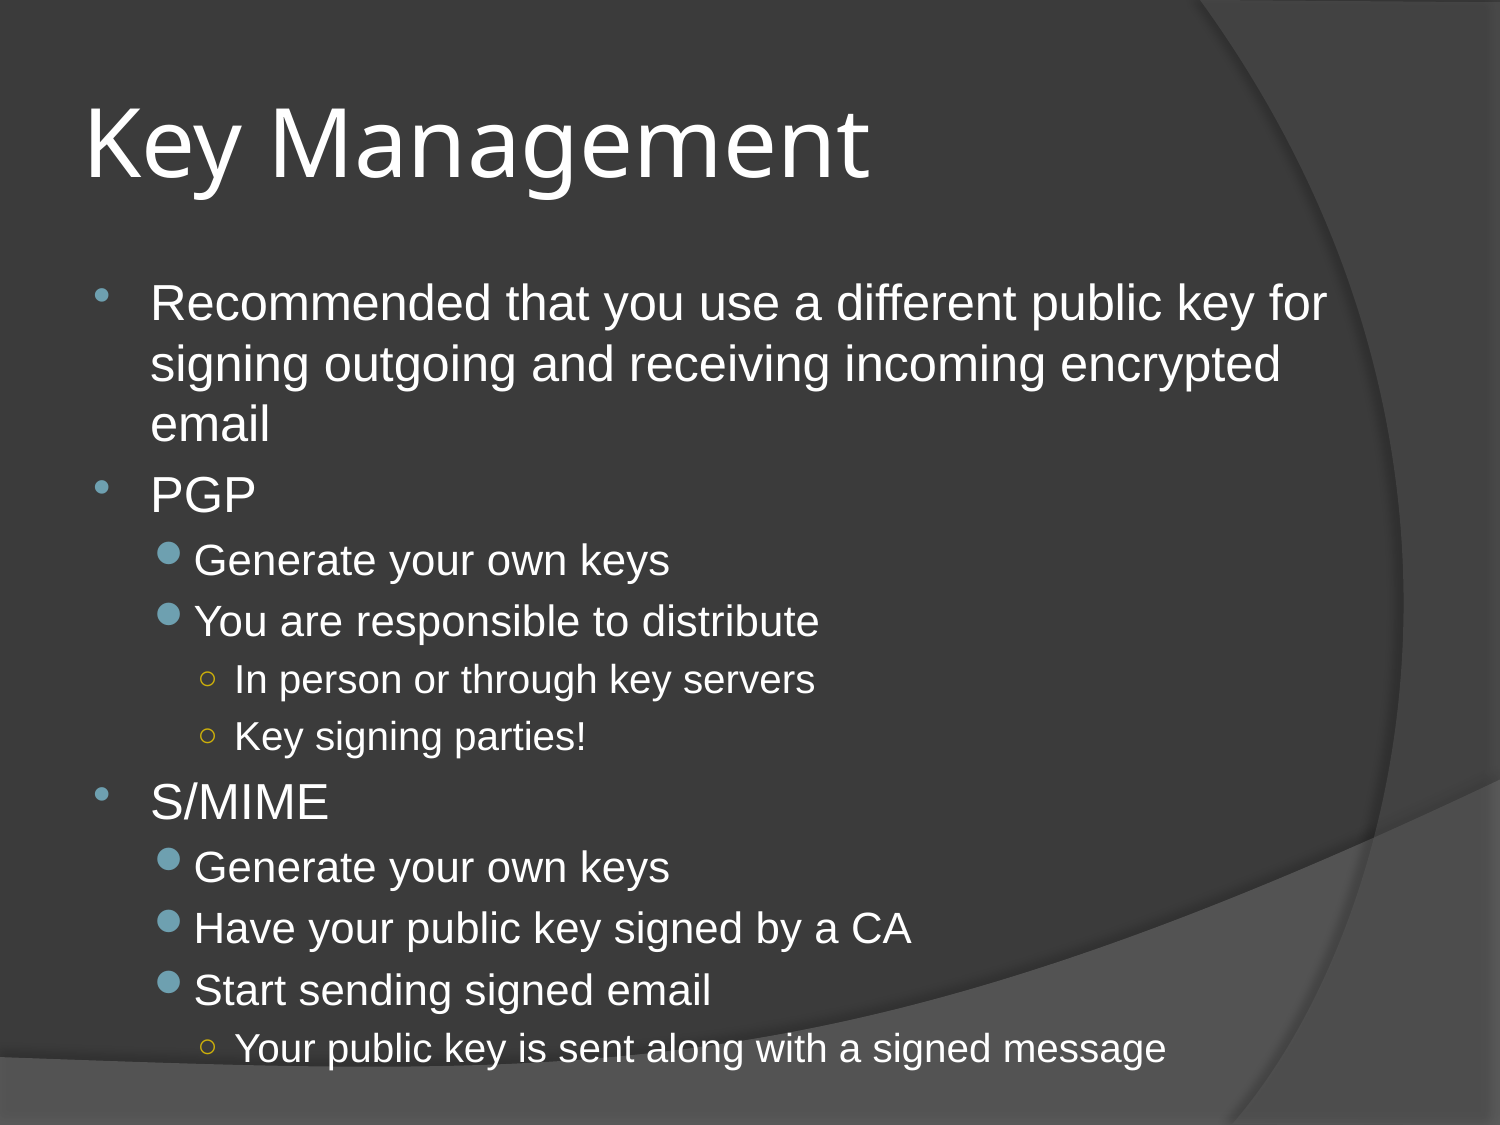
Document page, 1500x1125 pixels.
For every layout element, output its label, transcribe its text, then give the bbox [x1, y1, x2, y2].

list Recommended that you use a different public key for signing outgoing and receiving incoming encrypted email PGP Generate your own keys You are responsible to distribute In person or through key servers Key signing parties! S/MIME Generate your own keys Have your public key signed by a CA Start sending signed email Your public key is sent along with a signed message [75, 262, 1400, 1088]
title Key Management [75, 45, 1300, 233]
